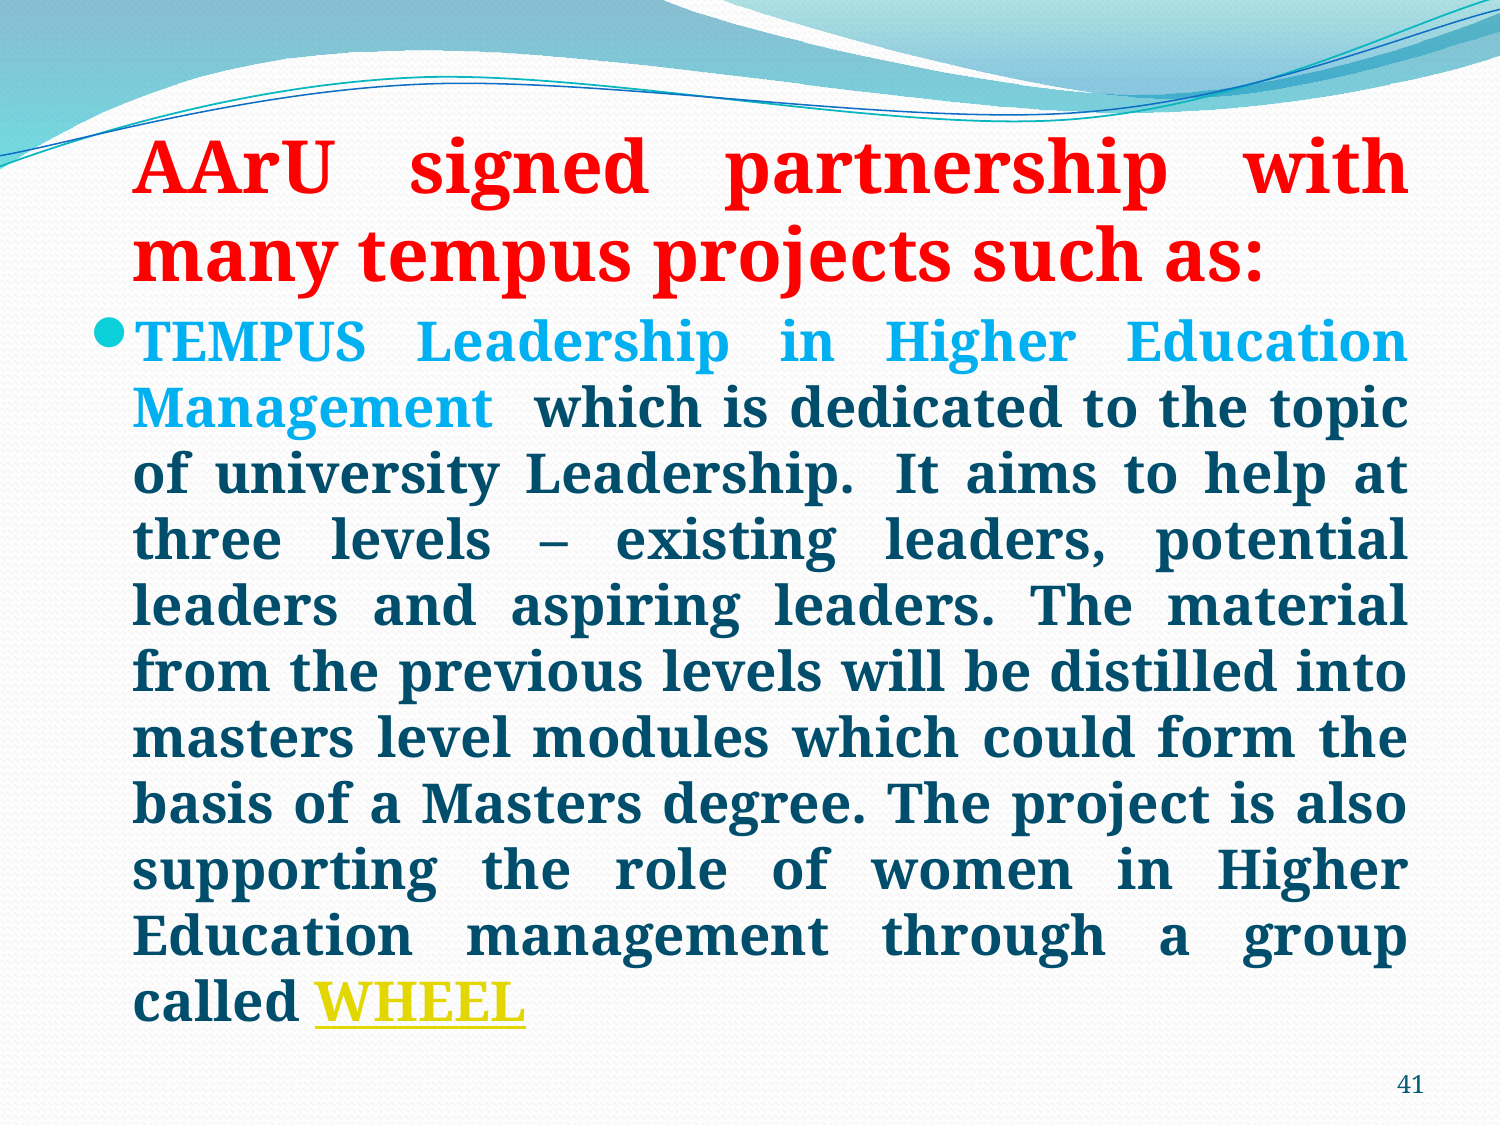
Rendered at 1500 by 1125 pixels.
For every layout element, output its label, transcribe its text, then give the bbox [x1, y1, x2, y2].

slide_number 41 [1299, 1042, 1425, 1103]
list AArU signed partnership with many tempus projects such as: TEMPUS Leadership in Higher Education Management which is dedicated to the topic of university Leadership. It aims to help at three levels – existing leaders, potential leaders and aspiring leaders. The material from the previous levels will be distilled into masters level modules which could form the basis of a Masters degree. The project is also supporting the role of women in Higher Education management through a group called WHEEL [75, 112, 1425, 1050]
